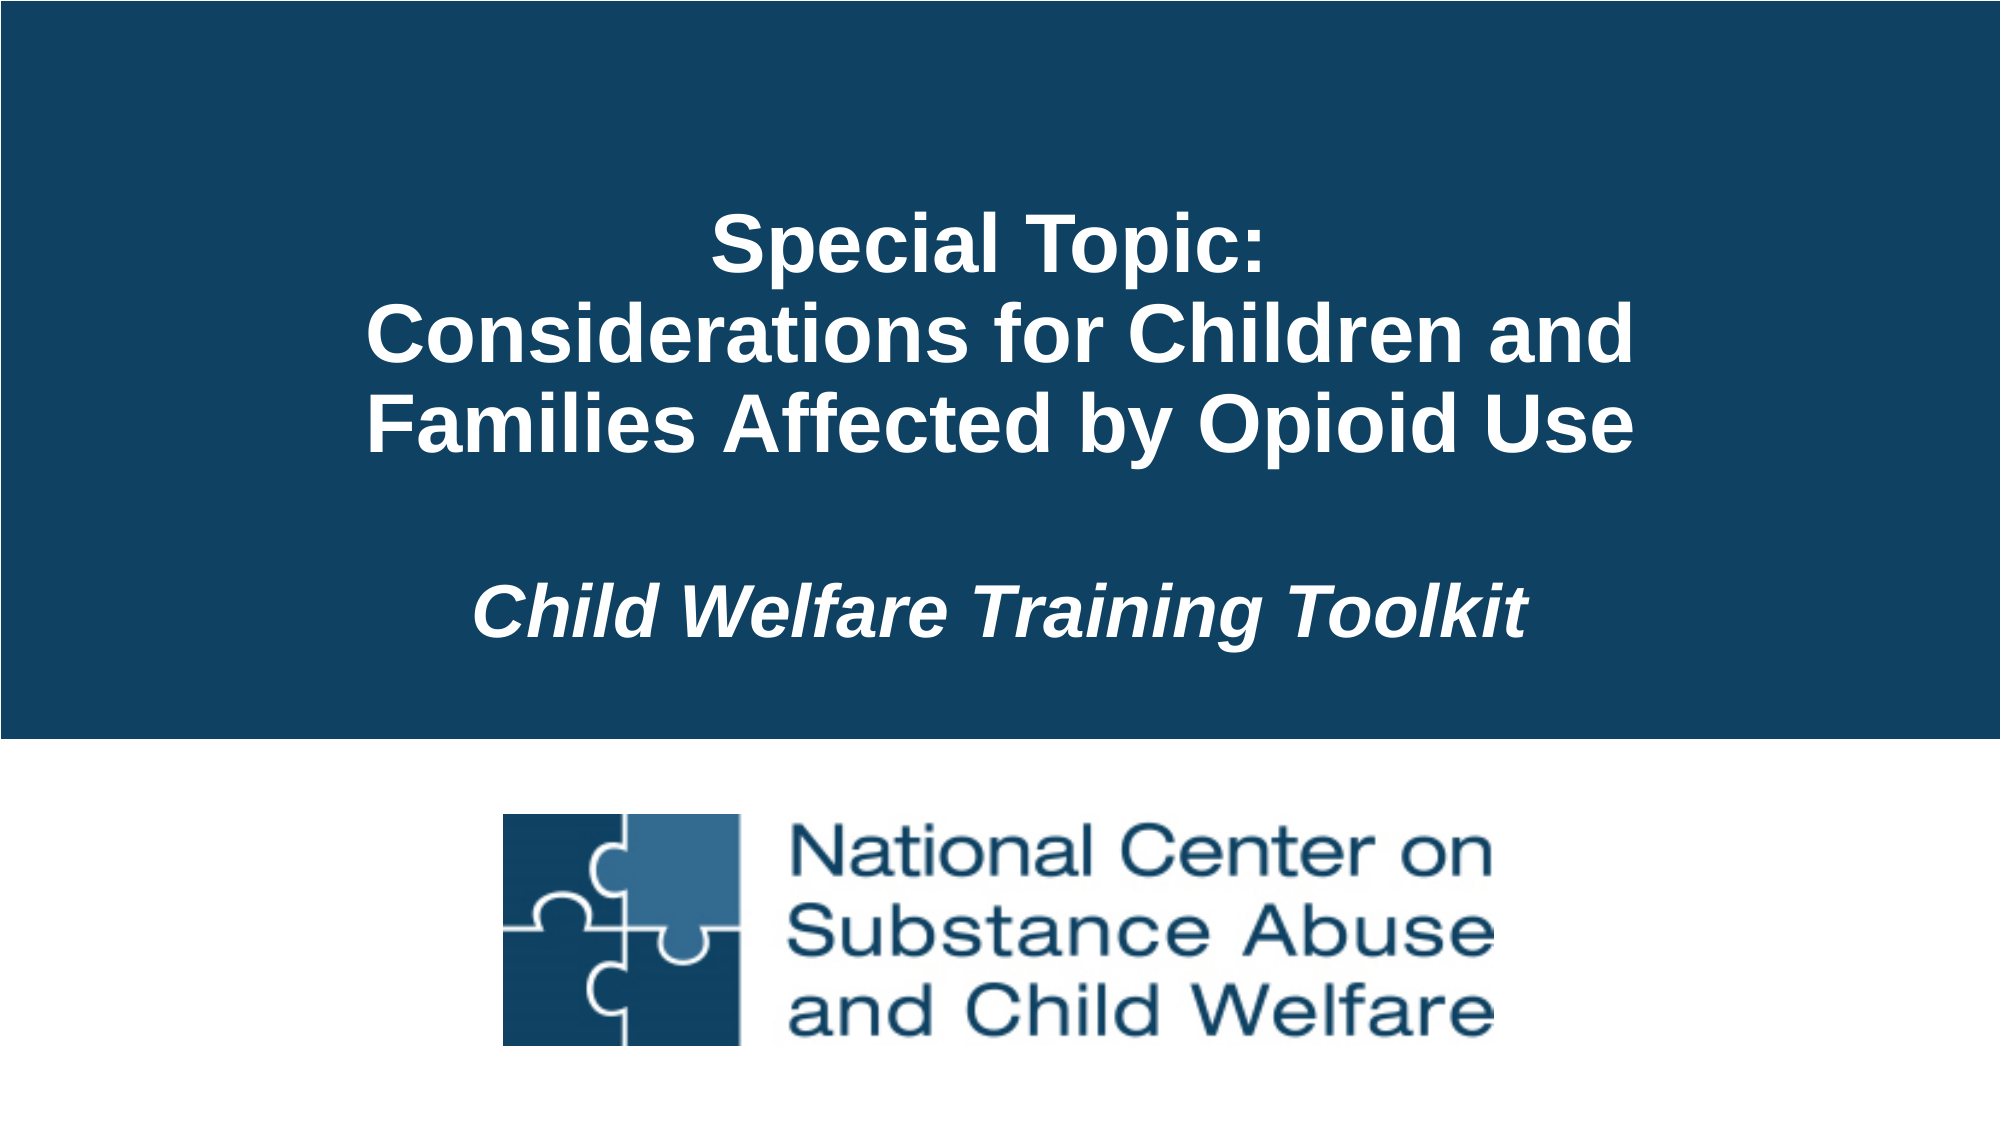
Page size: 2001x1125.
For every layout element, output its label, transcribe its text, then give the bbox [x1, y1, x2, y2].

subtitle Child Welfare Training Toolkit [249, 565, 1750, 672]
title Special Topic: Considerations for Children and Families Affected by Opioid Use [127, 95, 1876, 479]
text_box [1, 1, 2000, 739]
picture [503, 814, 1494, 1046]
